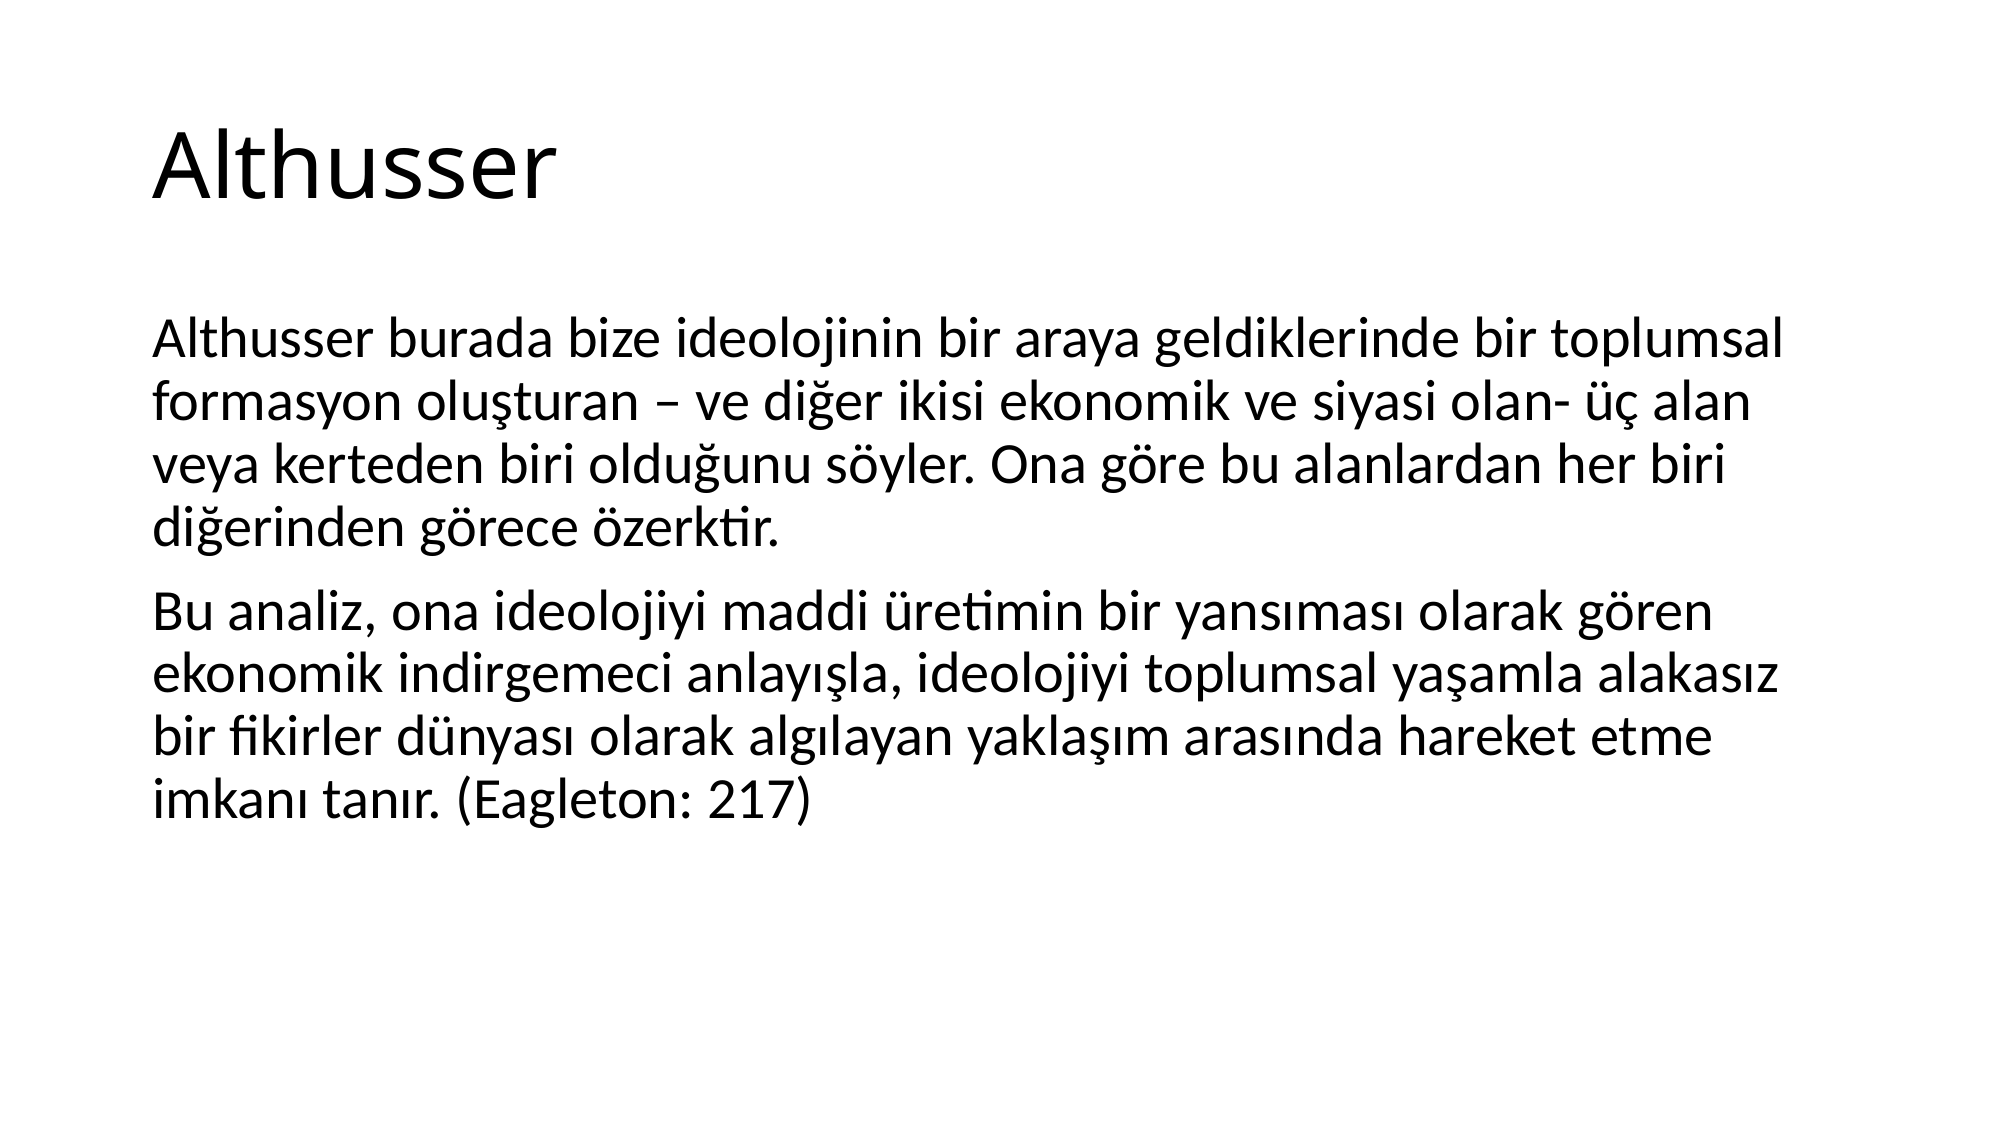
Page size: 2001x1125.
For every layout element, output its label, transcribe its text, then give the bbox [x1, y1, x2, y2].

list Althusser burada bize ideolojinin bir araya geldiklerinde bir toplumsal formasyon oluşturan – ve diğer ikisi ekonomik ve siyasi olan- üç alan veya kerteden biri olduğunu söyler. Ona göre bu alanlardan her biri diğerinden görece özerktir. Bu analiz, ona ideolojiyi maddi üretimin bir yansıması olarak gören ekonomik indirgemeci anlayışla, ideolojiyi toplumsal yaşamla alakasız bir fikirler dünyası olarak algılayan yaklaşım arasında hareket etme imkanı tanır. (Eagleton: 217) [137, 299, 1863, 1014]
title Althusser [137, 59, 1863, 278]
